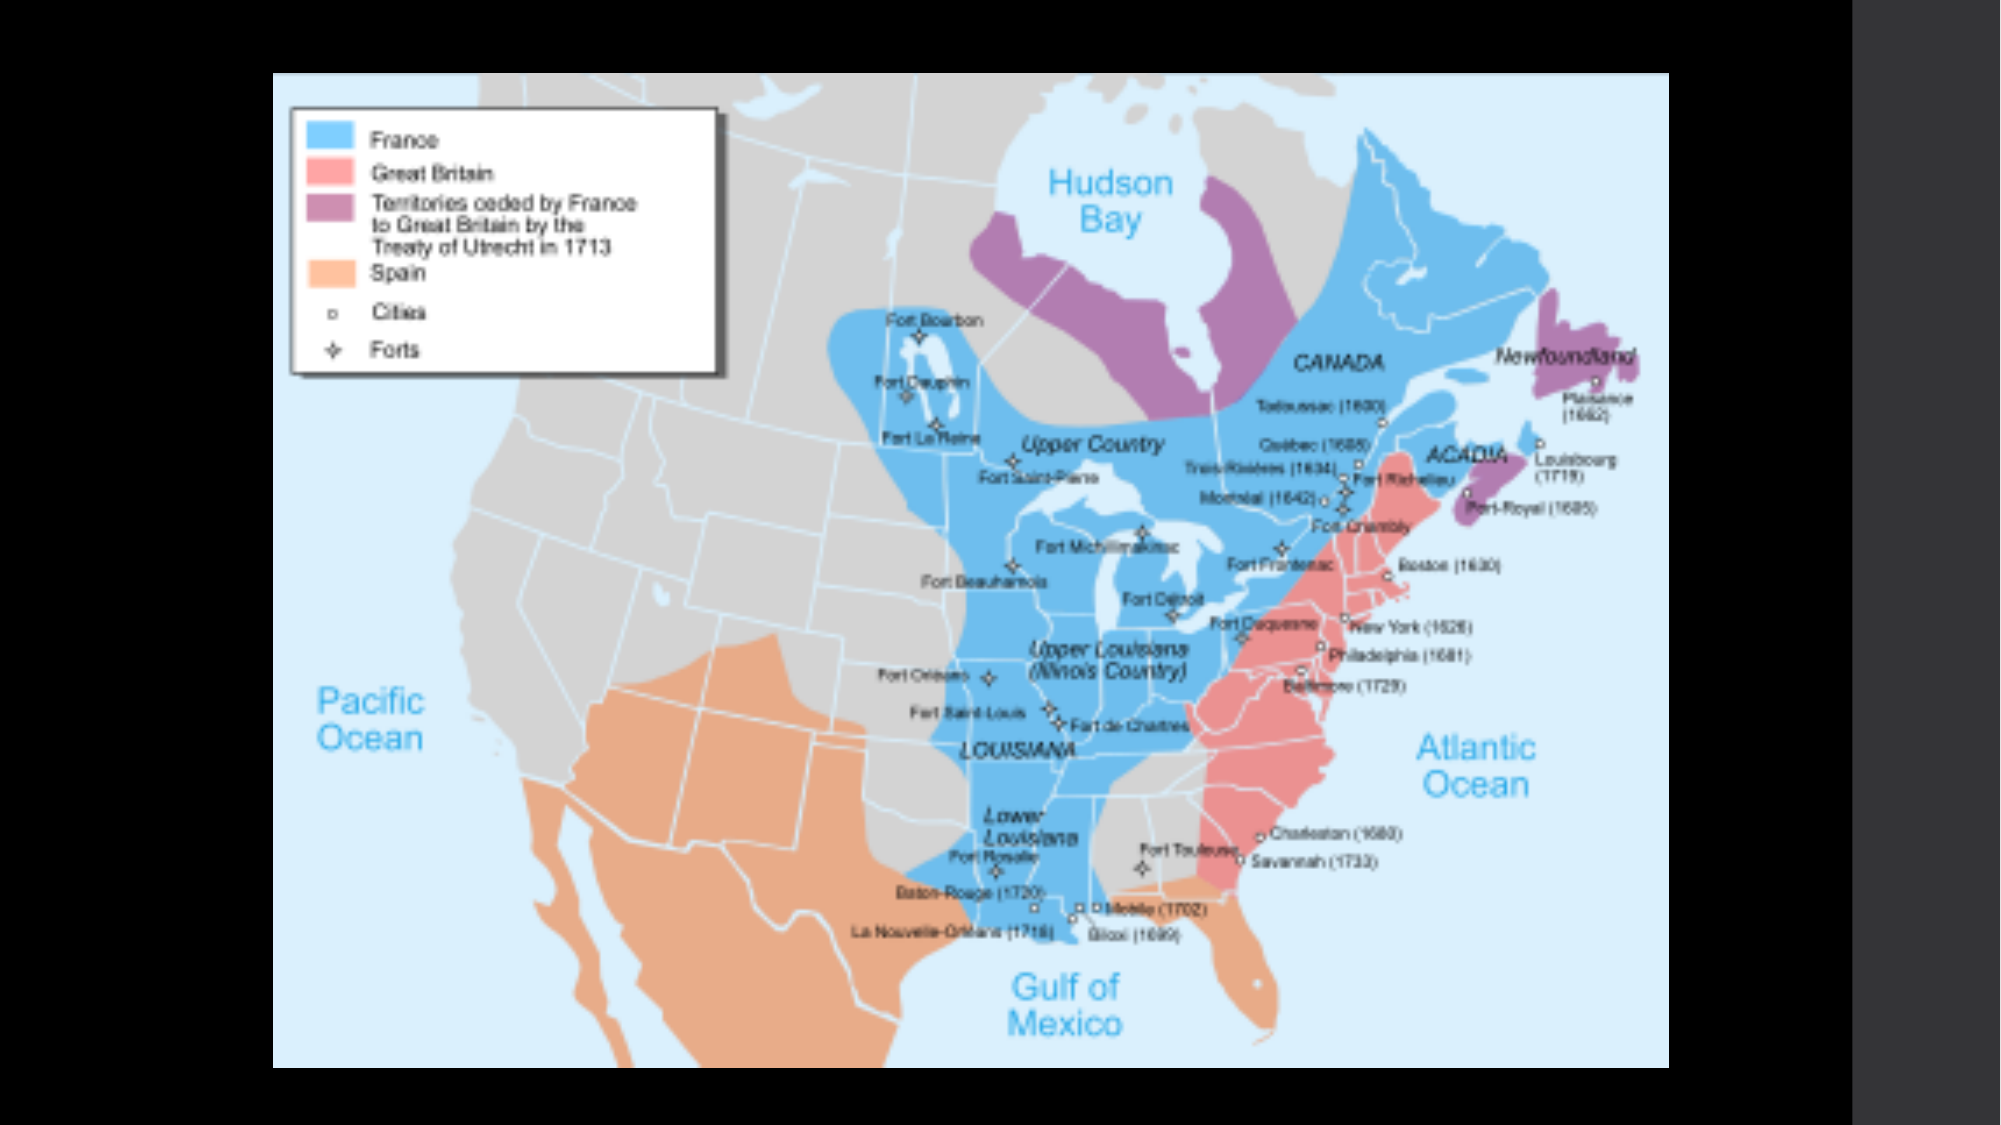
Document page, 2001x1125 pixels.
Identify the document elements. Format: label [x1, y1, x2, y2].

picture [273, 73, 1669, 1068]
